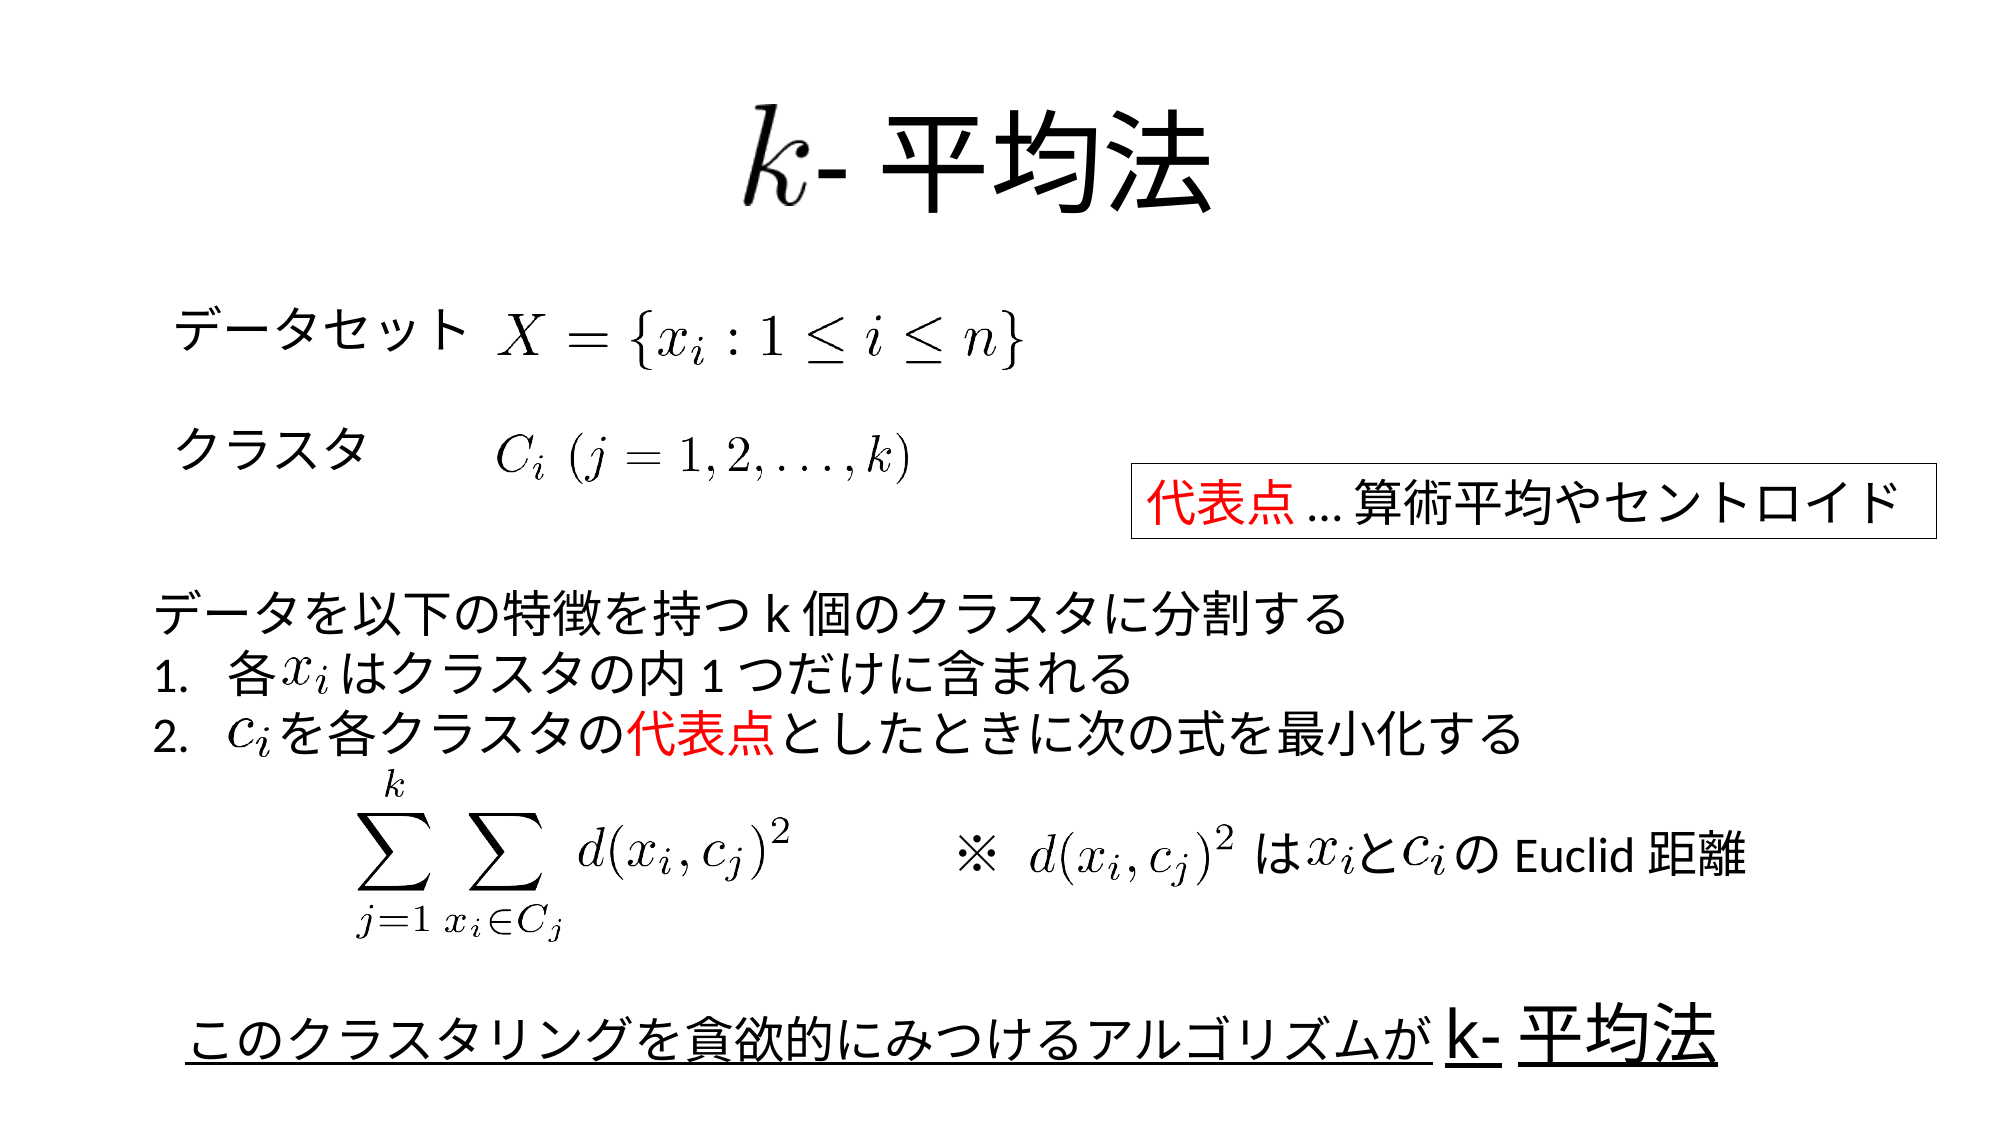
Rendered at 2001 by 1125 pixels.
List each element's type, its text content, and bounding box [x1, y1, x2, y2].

picture [356, 769, 789, 942]
text_box データを以下の特徴を持つk個のクラスタに分割する 各 はクラスタの内1つだけに含まれる を各クラスタの代表点としたときに次の式を最小化する ※ は と のEuclid距離 [137, 574, 1793, 890]
picture [1403, 836, 1445, 875]
text_box 代表点 … 算術平均やセントロイド [1131, 463, 1937, 539]
picture [1030, 824, 1233, 887]
title -平均法 [137, 59, 1863, 278]
picture [497, 310, 1023, 370]
picture [497, 432, 908, 484]
text_box このクラスタリングを貪欲的にみつけるアルゴリズムがk-平均法 [170, 984, 1821, 1079]
picture [282, 657, 328, 694]
picture [1307, 838, 1354, 874]
picture [743, 104, 811, 206]
text_box データセット クラスタ [157, 290, 1133, 486]
picture [228, 718, 270, 758]
